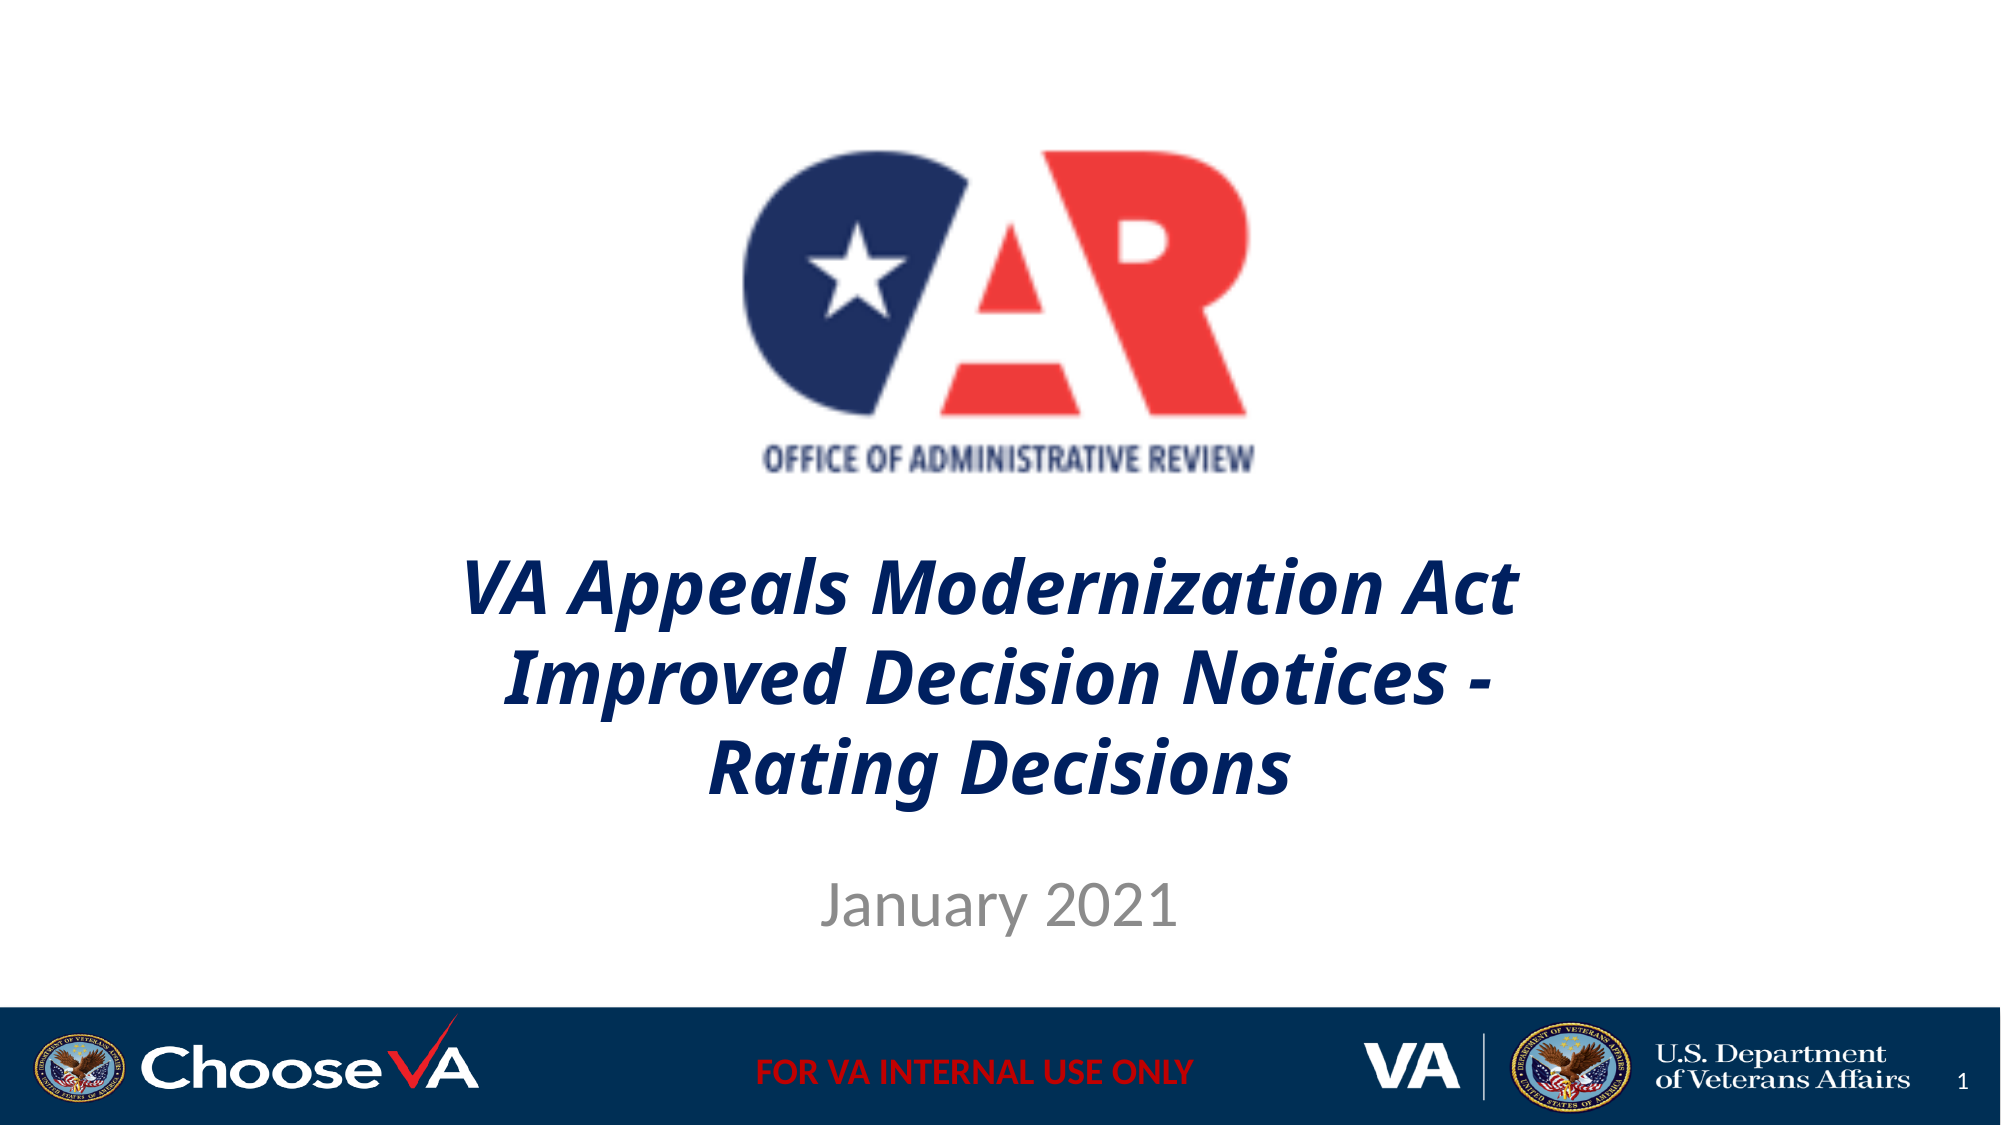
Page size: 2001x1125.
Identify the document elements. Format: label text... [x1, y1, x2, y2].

title VA Appeals Modernization Act Improved Decision Notices - Rating Decisions [150, 516, 1850, 834]
picture [709, 137, 1290, 498]
picture [1356, 1014, 1917, 1120]
subtitle January 2021 [300, 852, 1700, 1057]
picture [33, 1012, 479, 1103]
